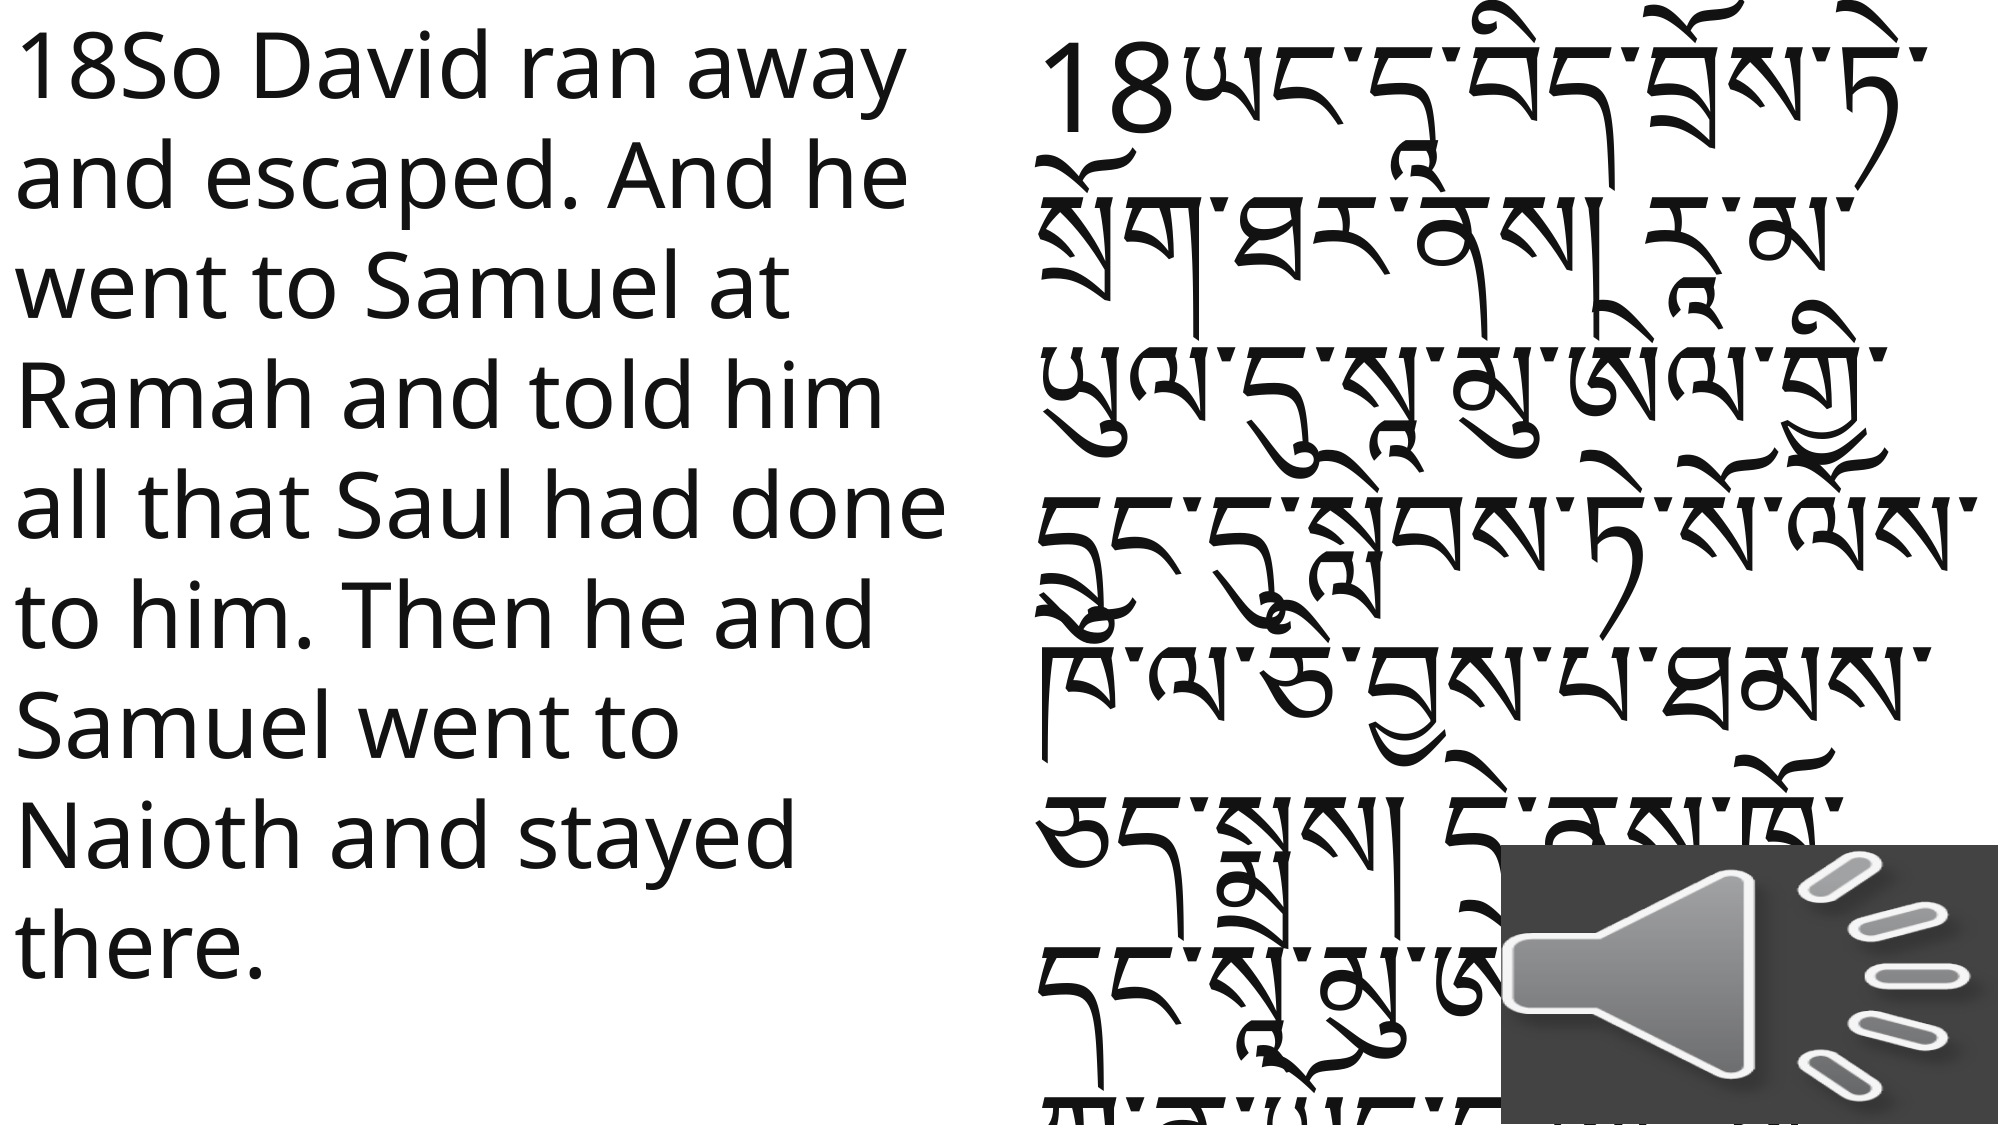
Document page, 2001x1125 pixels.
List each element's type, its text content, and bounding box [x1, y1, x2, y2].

text_box 18So David ran away and escaped. And he went to Samuel at Ramah and told him all that Saul had done to him. Then he and Samuel went to Naioth and stayed there. [0, 0, 981, 1125]
picture [1500, 843, 2000, 1125]
text_box 18ཡང་དཱ་བིད་བྲོས་ཏེ་སྲོག་ཐར་ནས། རཱ་མ་ཡུལ་དུ་སཱ་མུ་ཨེལ་གྱི་དྲུང་དུ་སླེབས་ཏེ་སོ་ལོས་ཁོ་ལ་ཅི་བྱས་པ་ཐམས་ཅད་སྨྲས། དེ་ནས་ཁོ་དང་སཱ་མུ་ཨེལ་གཉིས་ཀ་ནཱ་ཡོད་དུ་སོང་སྟེ་བསྡད་པ་རེད། [1019, 0, 2000, 1125]
